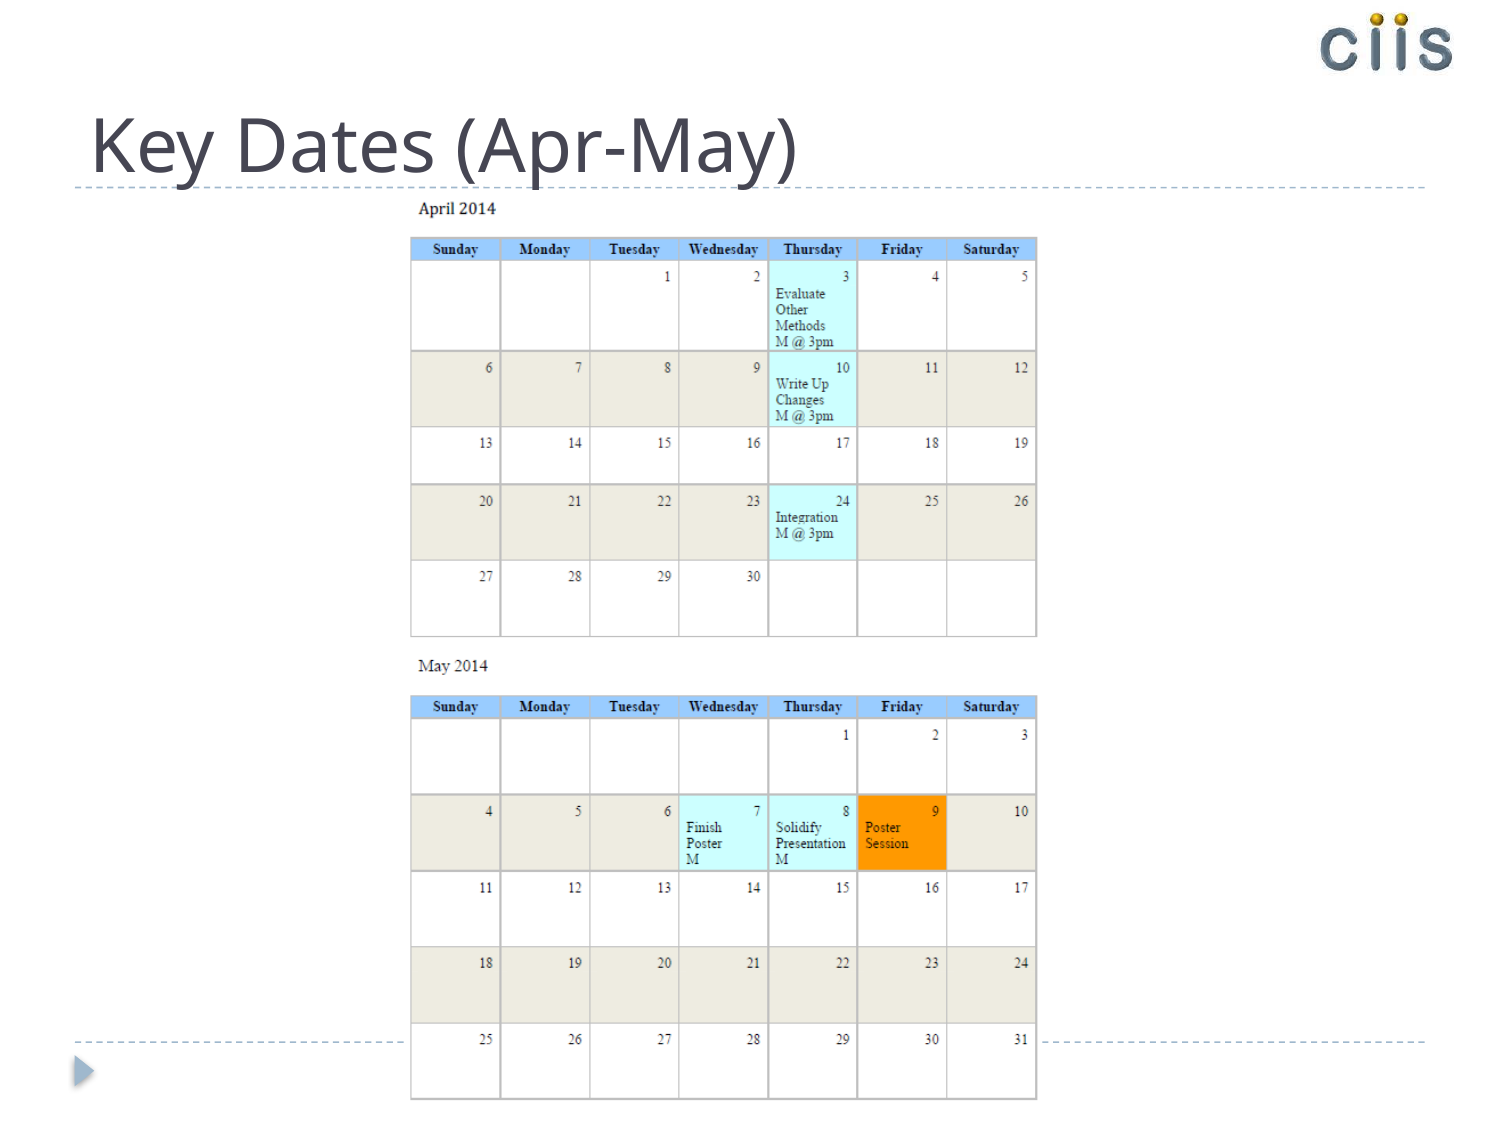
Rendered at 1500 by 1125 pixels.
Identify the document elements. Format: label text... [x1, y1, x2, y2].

picture [1278, 0, 1500, 98]
picture [407, 197, 1043, 1107]
title Key Dates (Apr-May) [75, 7, 1425, 195]
